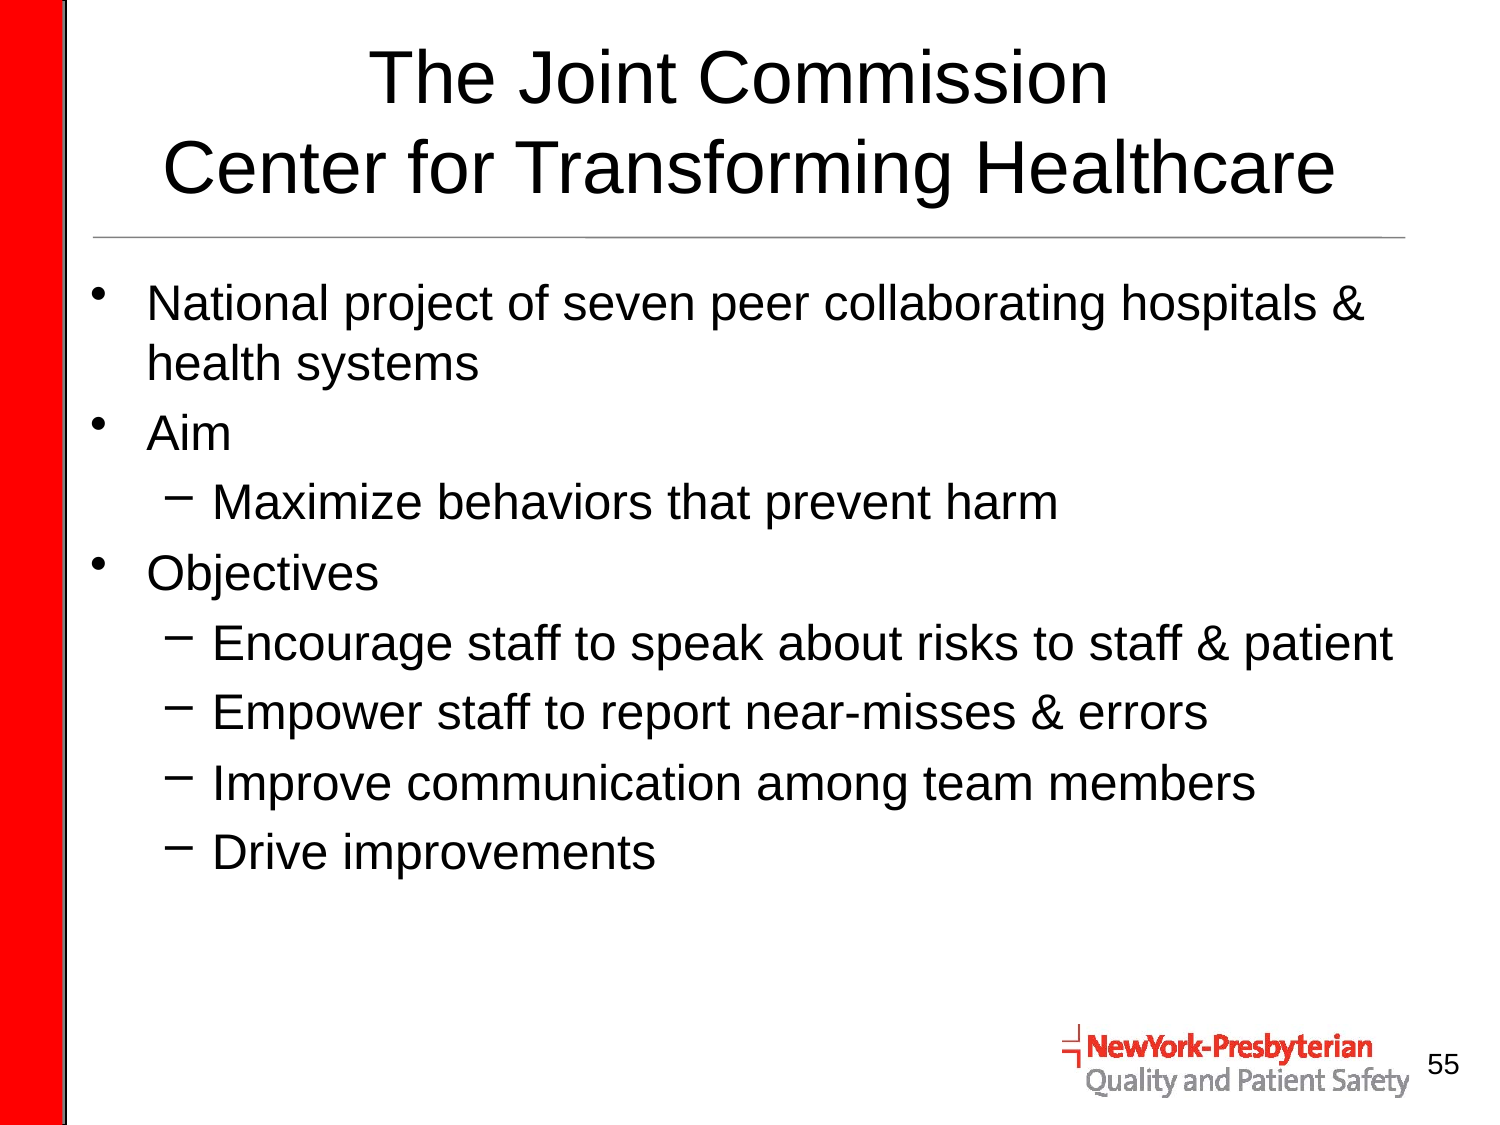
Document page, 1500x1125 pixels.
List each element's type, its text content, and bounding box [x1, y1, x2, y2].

slide_number 55 [1124, 1037, 1476, 1116]
picture [1062, 1024, 1410, 1098]
title The Joint Commission Center for Transforming Healthcare [74, 44, 1426, 233]
list National project of seven peer collaborating hospitals & health systems Aim Maximize behaviors that prevent harm Objectives Encourage staff to speak about risks to staff & patient Empower staff to report near-misses & errors Improve communication among team members Drive improvements [74, 262, 1426, 1006]
